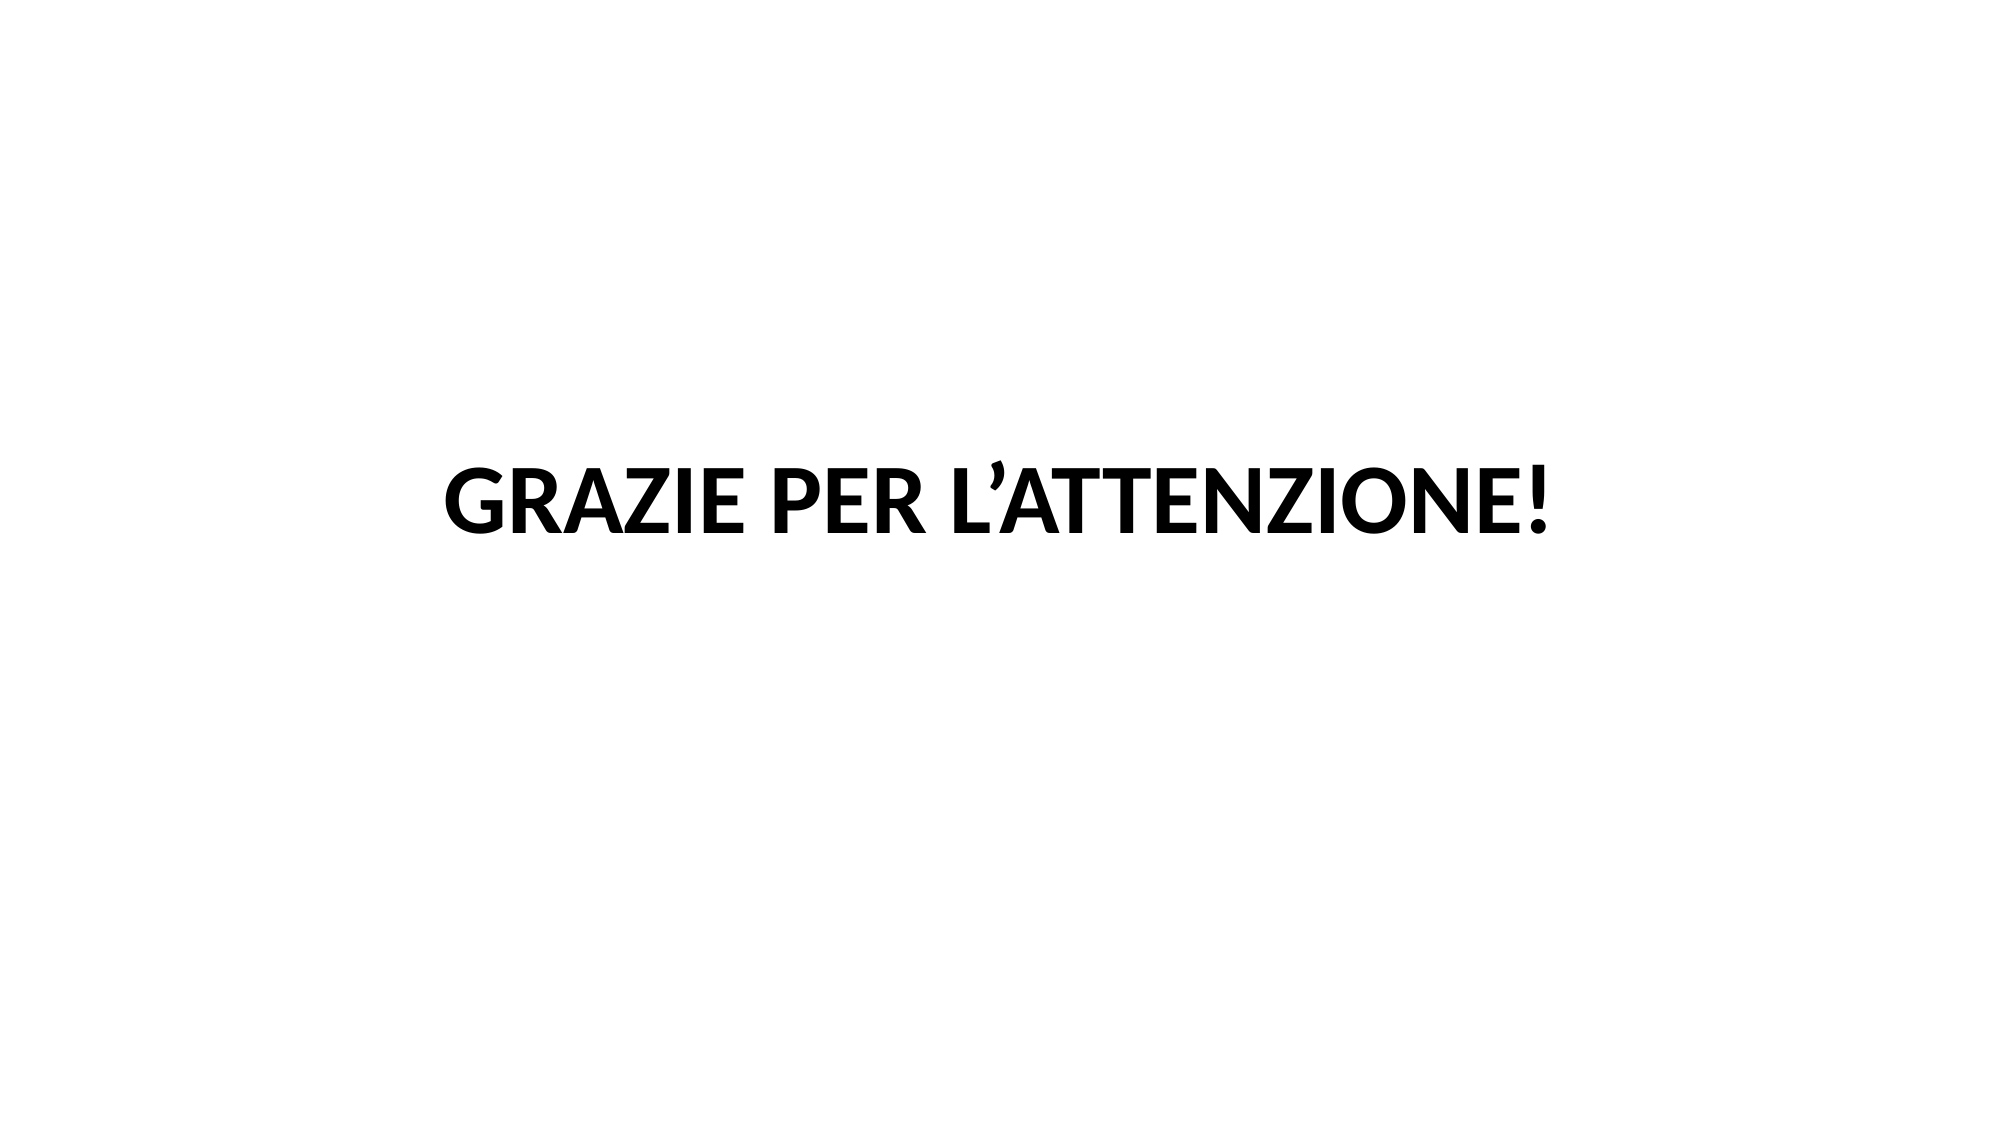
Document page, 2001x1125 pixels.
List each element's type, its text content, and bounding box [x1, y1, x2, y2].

list GRAZIE PER L’ATTENZIONE! [137, 299, 1863, 1014]
